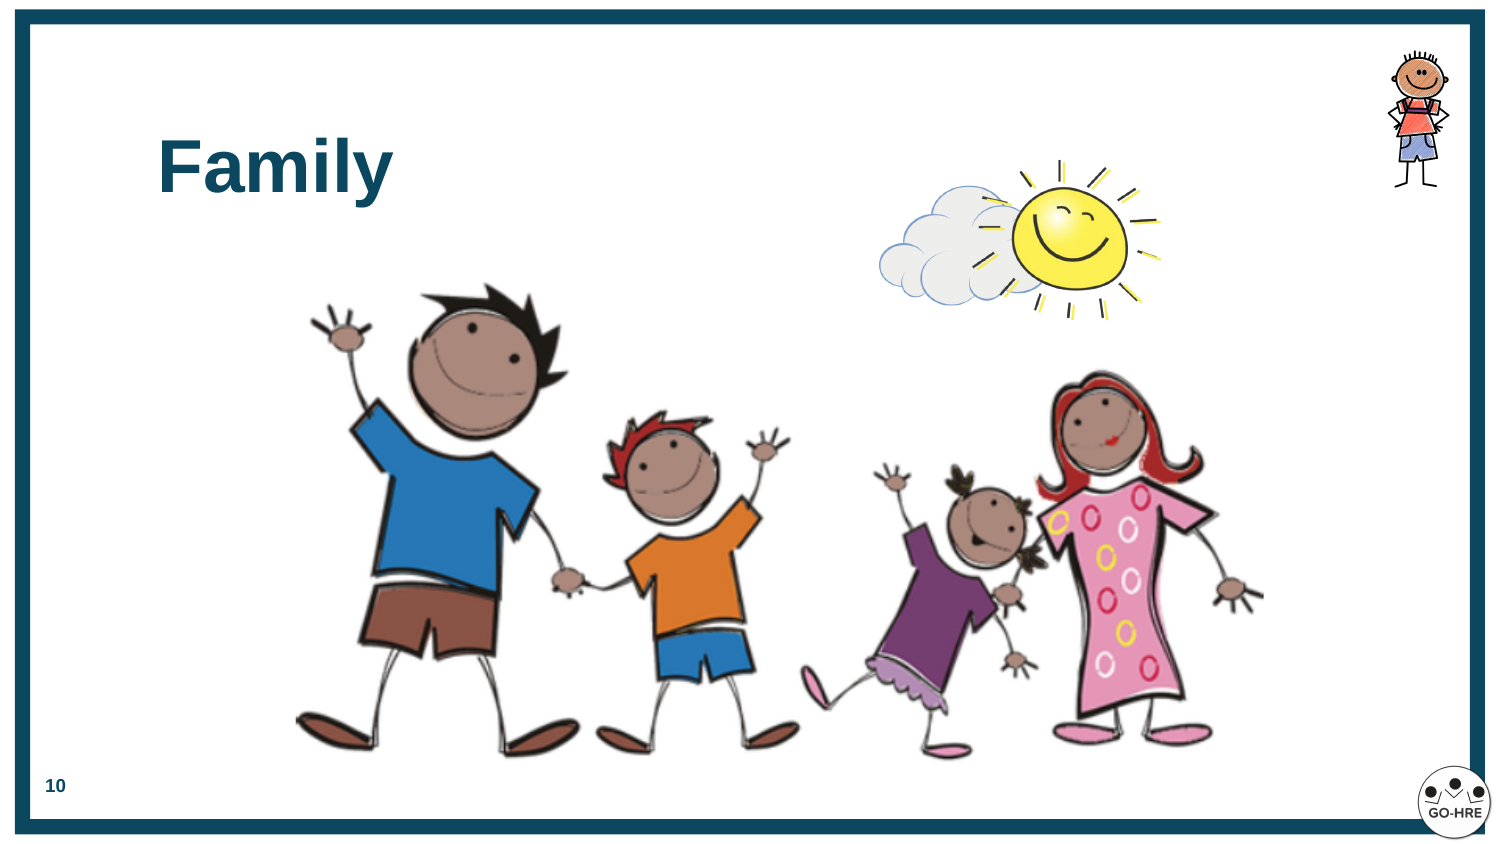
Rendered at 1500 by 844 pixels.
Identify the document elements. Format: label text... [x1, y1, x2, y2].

picture [1379, 35, 1456, 198]
slide_number 10 [30, 754, 121, 819]
picture [268, 148, 1275, 787]
picture [1417, 765, 1493, 841]
title Family [142, 86, 1401, 237]
